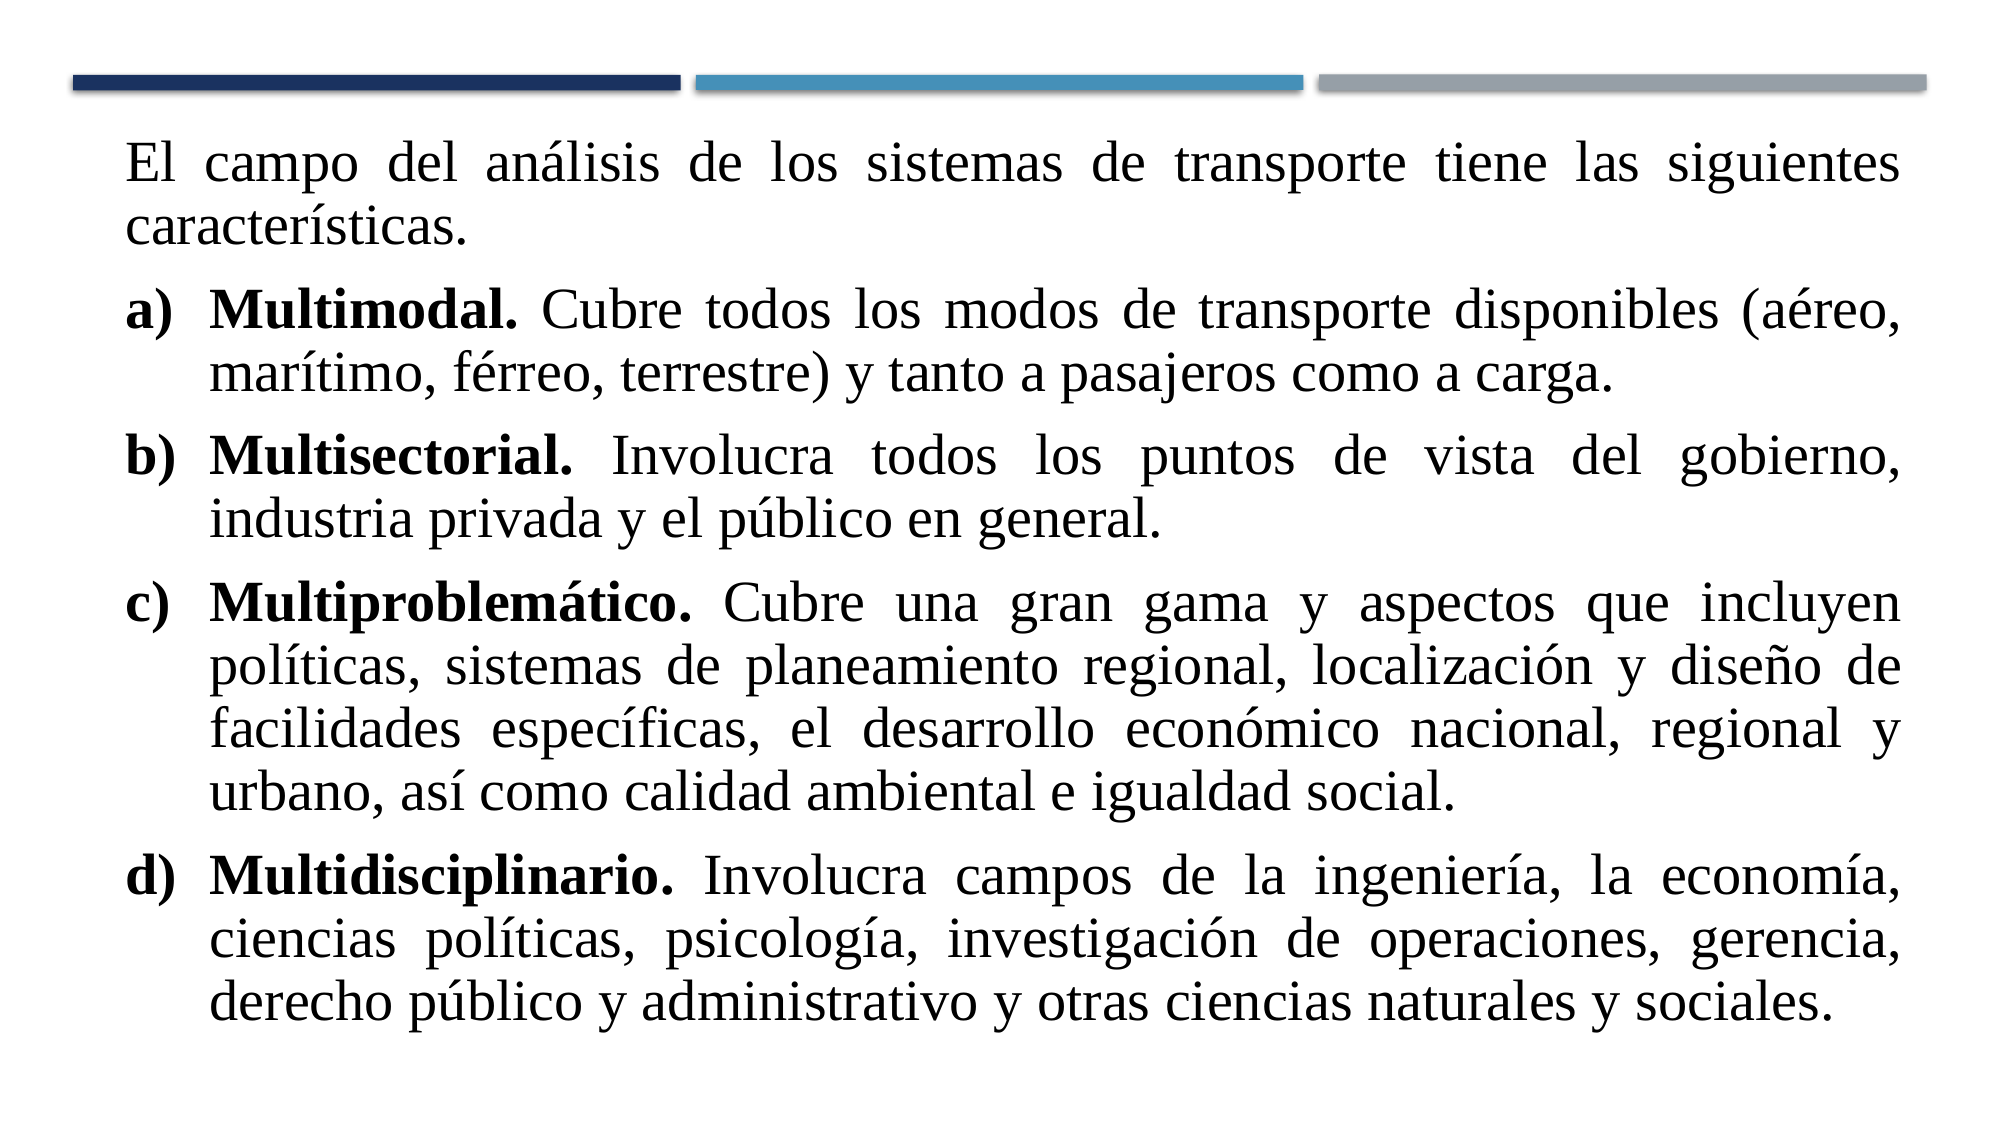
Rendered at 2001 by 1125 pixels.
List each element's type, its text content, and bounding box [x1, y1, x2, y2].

text_box El campo del análisis de los sistemas de transporte tiene las siguientes características. Multimodal. Cubre todos los modos de transporte disponibles (aéreo, marítimo, férreo, terrestre) y tanto a pasajeros como a carga. Multisectorial. Involucra todos los puntos de vista del gobierno, industria privada y el público en general. Multiproblemático. Cubre una gran gama y aspectos que incluyen políticas, sistemas de planeamiento regional, localización y diseño de facilidades específicas, el desarrollo económico nacional, regional y urbano, así como calidad ambiental e igualdad social. Multidisciplinario. Involucra campos de la ingeniería, la economía, ciencias políticas, psicología, investigación de operaciones, gerencia, derecho público y administrativo y otras ciencias naturales y sociales. [110, 123, 1918, 1041]
